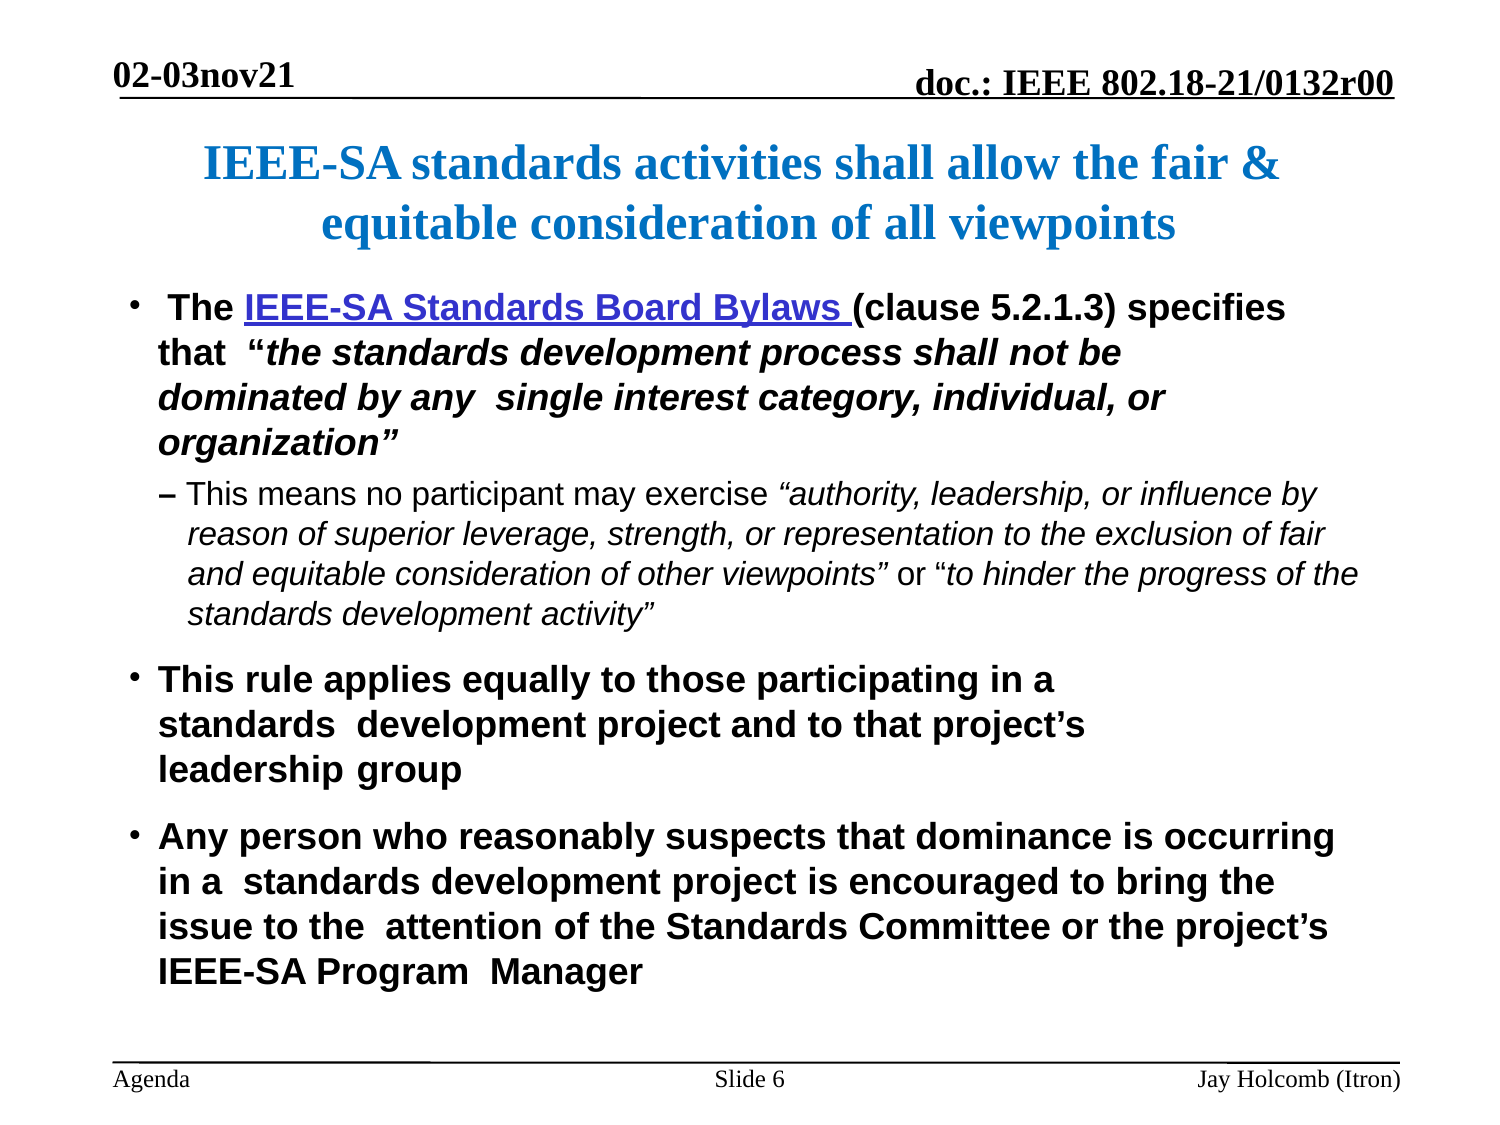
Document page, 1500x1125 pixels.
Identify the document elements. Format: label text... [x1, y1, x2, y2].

footer Jay Holcomb (Itron) [878, 1061, 1402, 1093]
slide_number Slide 6 [699, 1061, 800, 1123]
title IEEE-SA standards activities shall allow the fair & equitable consideration of all viewpoints [110, 104, 1387, 274]
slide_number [112, 49, 488, 95]
list The IEEE-SA Standards Board Bylaws (clause 5.2.1.3) specifies that “the standards development process shall not be dominated by any single interest category, individual, or organization” – This means no participant may exercise “authority, leadership, or influence by reason of superior leverage, strength, or representation to the exclusion of fair and equitable consideration of other viewpoints” or “to hinder the progress of the standards development activity” This rule applies equally to those participating in a standards development project and to that project’s leadership group Any person who reasonably suspects that dominance is occurring in a standards development project is encouraged to bring the issue to the attention of the Standards Committee or the project’s IEEE-SA Program Manager [110, 274, 1387, 950]
